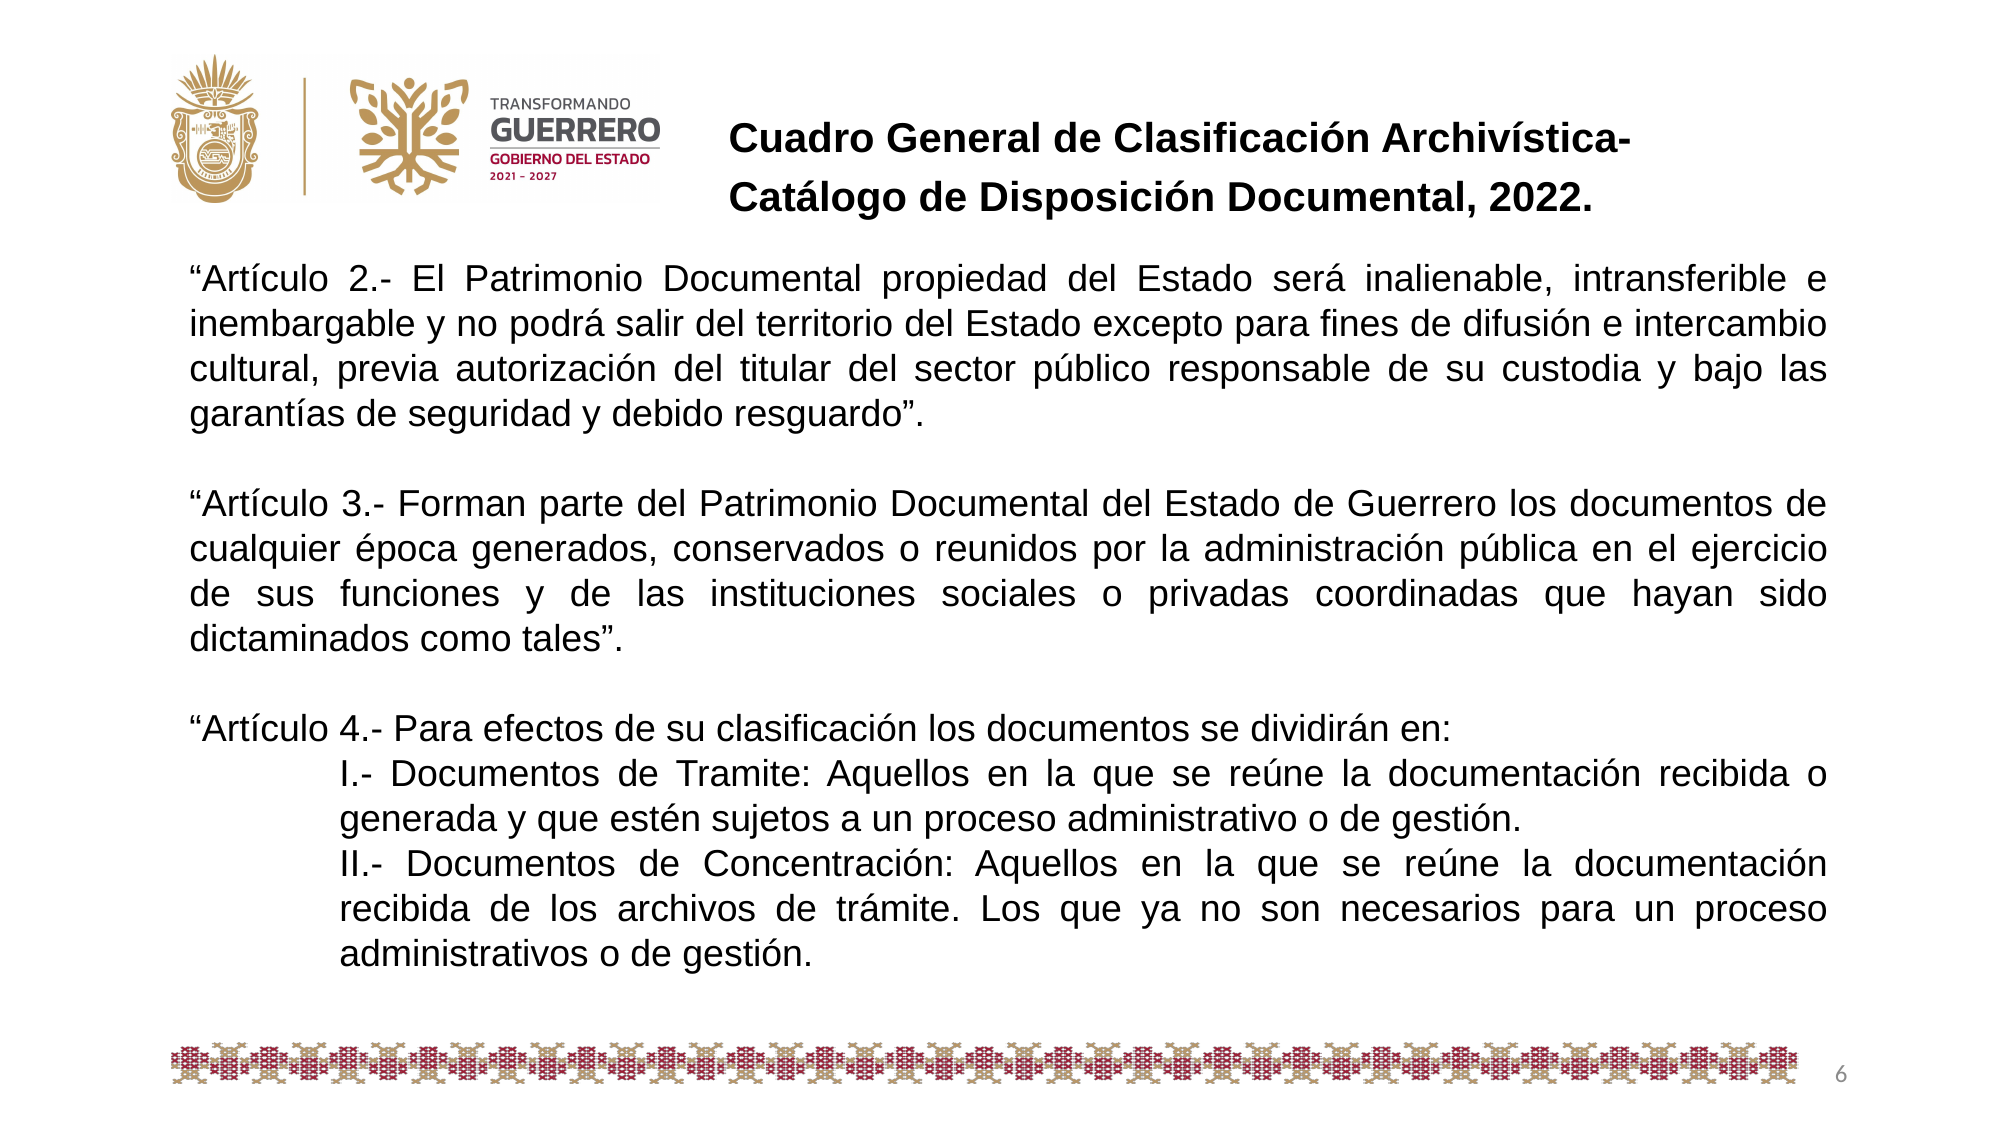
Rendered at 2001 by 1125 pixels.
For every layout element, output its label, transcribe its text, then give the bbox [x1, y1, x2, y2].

picture [171, 54, 660, 203]
text_box Cuadro General de Clasificación Archivística-Catálogo de Disposición Documental, 2022. [713, 103, 1750, 349]
picture [171, 1042, 1799, 1084]
slide_number 6 [1412, 1042, 1863, 1103]
text_box “Artículo 2.- El Patrimonio Documental propiedad del Estado será inalienable, intransferible e inembargable y no podrá salir del territorio del Estado excepto para fines de difusión e intercambio cultural, previa autorización del titular del sector público responsable de su custodia y bajo las garantías de seguridad y debido resguardo”. “Artículo 3.- Forman parte del Patrimonio Documental del Estado de Guerrero los documentos de cualquier época generados, conservados o reunidos por la administración pública en el ejercicio de sus funciones y de las instituciones sociales o privadas coordinadas que hayan sido dictaminados como tales”. “Artículo 4.- Para efectos de su clasificación los documentos se dividirán en: I.- Documentos de Tramite: Aquellos en la que se reúne la documentación recibida o generada y que estén sujetos a un proceso administrativo o de gestión. II.- Documentos de Concentración: Aquellos en la que se reúne la documentación recibida de los archivos de trámite. Los que ya no son necesarios para un proceso administrativos o de gestión. [174, 246, 1843, 1032]
